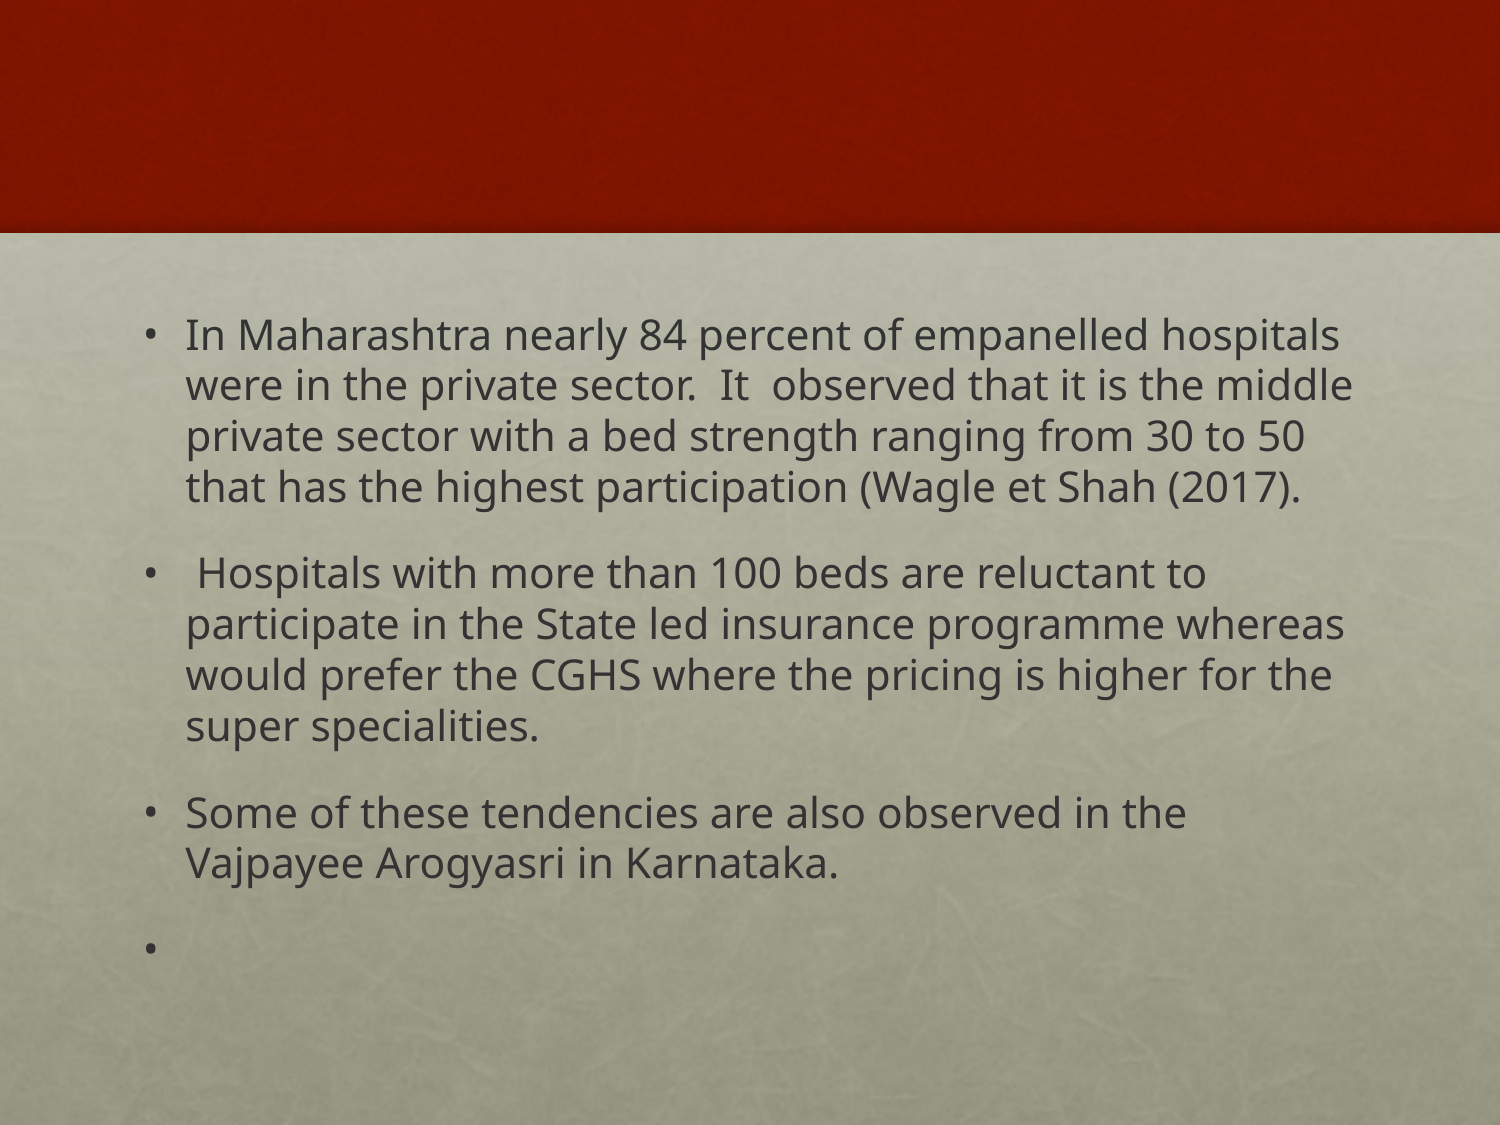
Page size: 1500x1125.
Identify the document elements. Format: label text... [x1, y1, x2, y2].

picture [0, 214, 1500, 1125]
list In Maharashtra nearly 84 percent of empanelled hospitals were in the private sector. It observed that it is the middle private sector with a bed strength ranging from 30 to 50 that has the highest participation (Wagle et Shah (2017). Hospitals with more than 100 beds are reluctant to participate in the State led insurance programme whereas would prefer the CGHS where the pricing is higher for the super specialities. Some of these tendencies are also observed in the Vajpayee Arogyasri in Karnataka. [127, 299, 1372, 1005]
